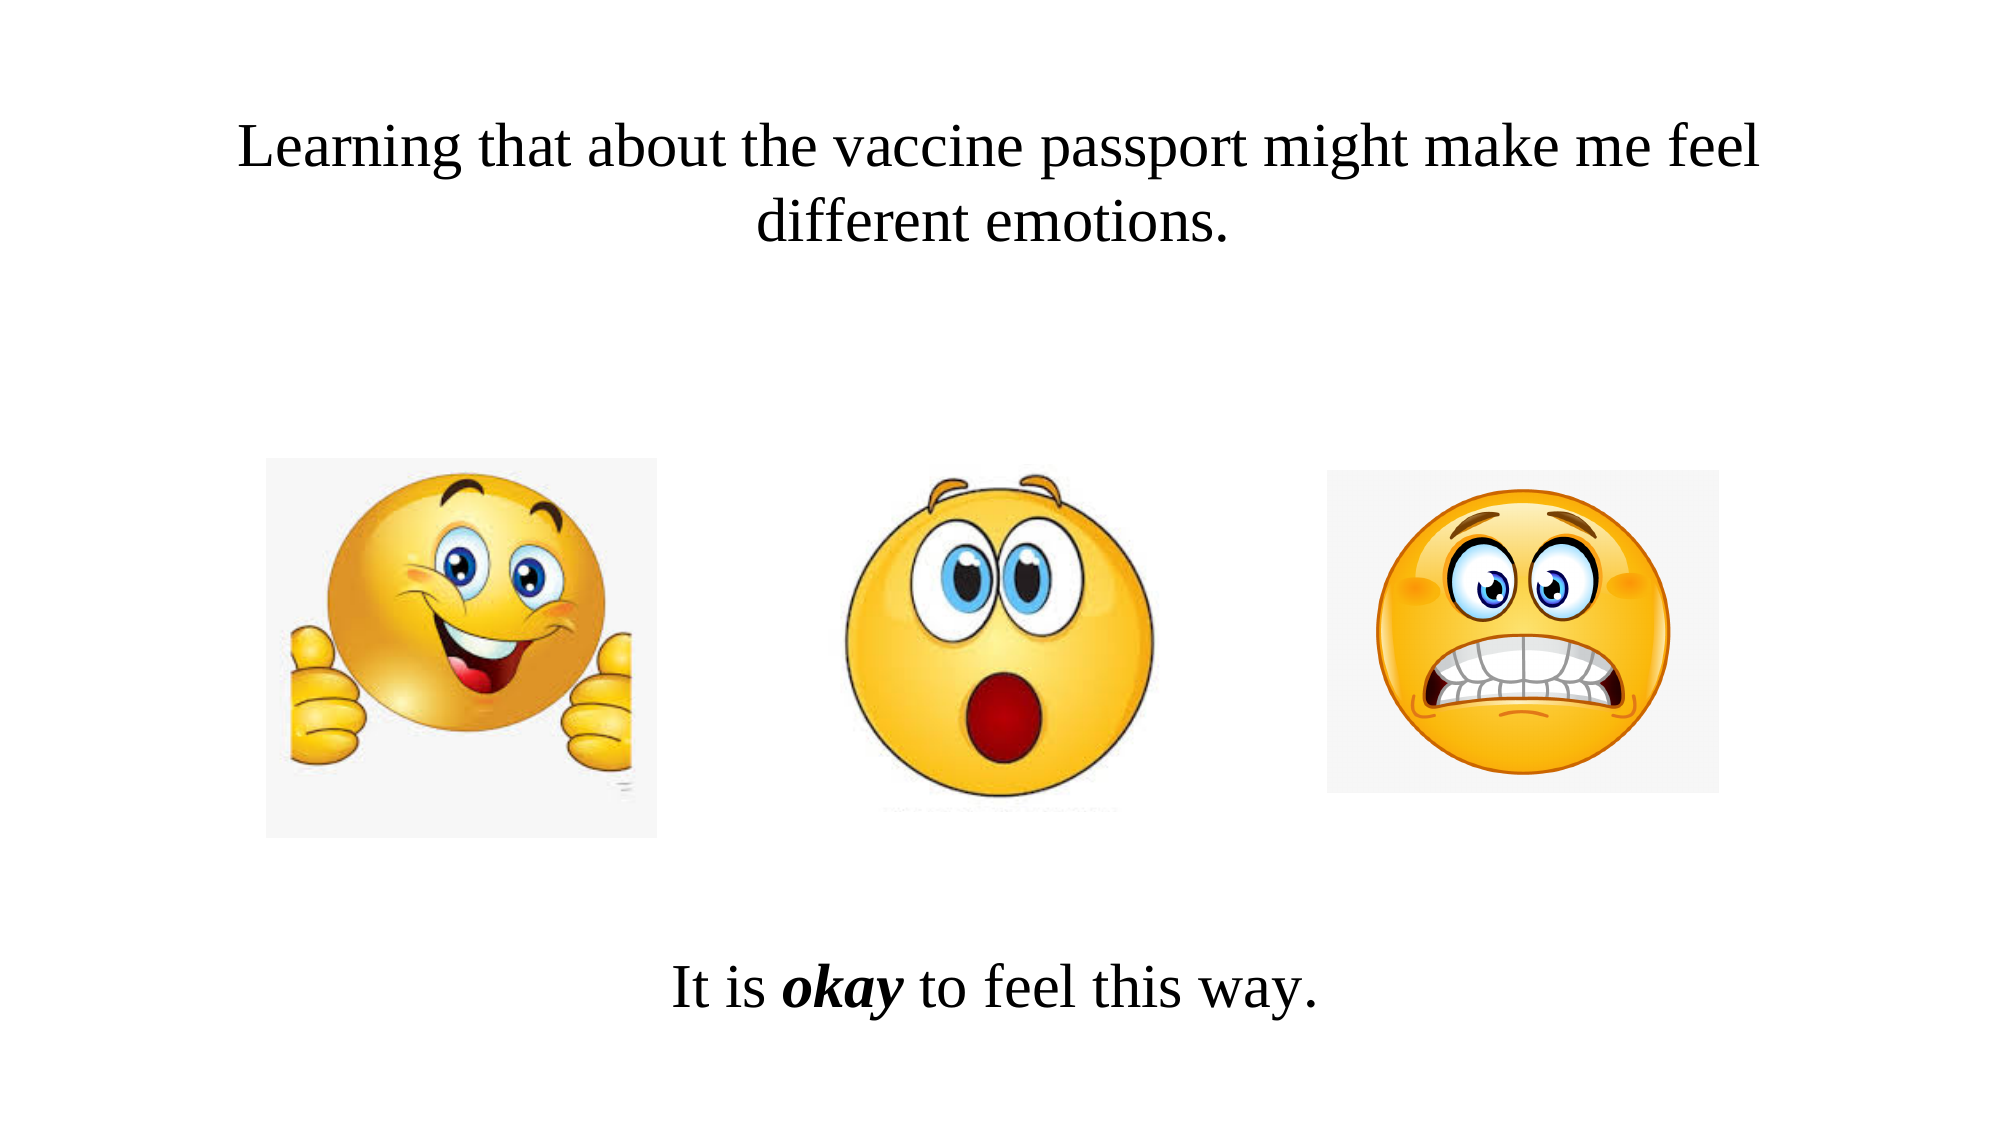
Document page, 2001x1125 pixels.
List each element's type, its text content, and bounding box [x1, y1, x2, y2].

text_box It is okay to feel this way. [656, 937, 1402, 1028]
picture [1327, 470, 1719, 793]
picture [828, 464, 1172, 812]
text_box Learning that about the vaccine passport might make me feel different emotions. [178, 96, 1822, 261]
picture [266, 458, 657, 838]
